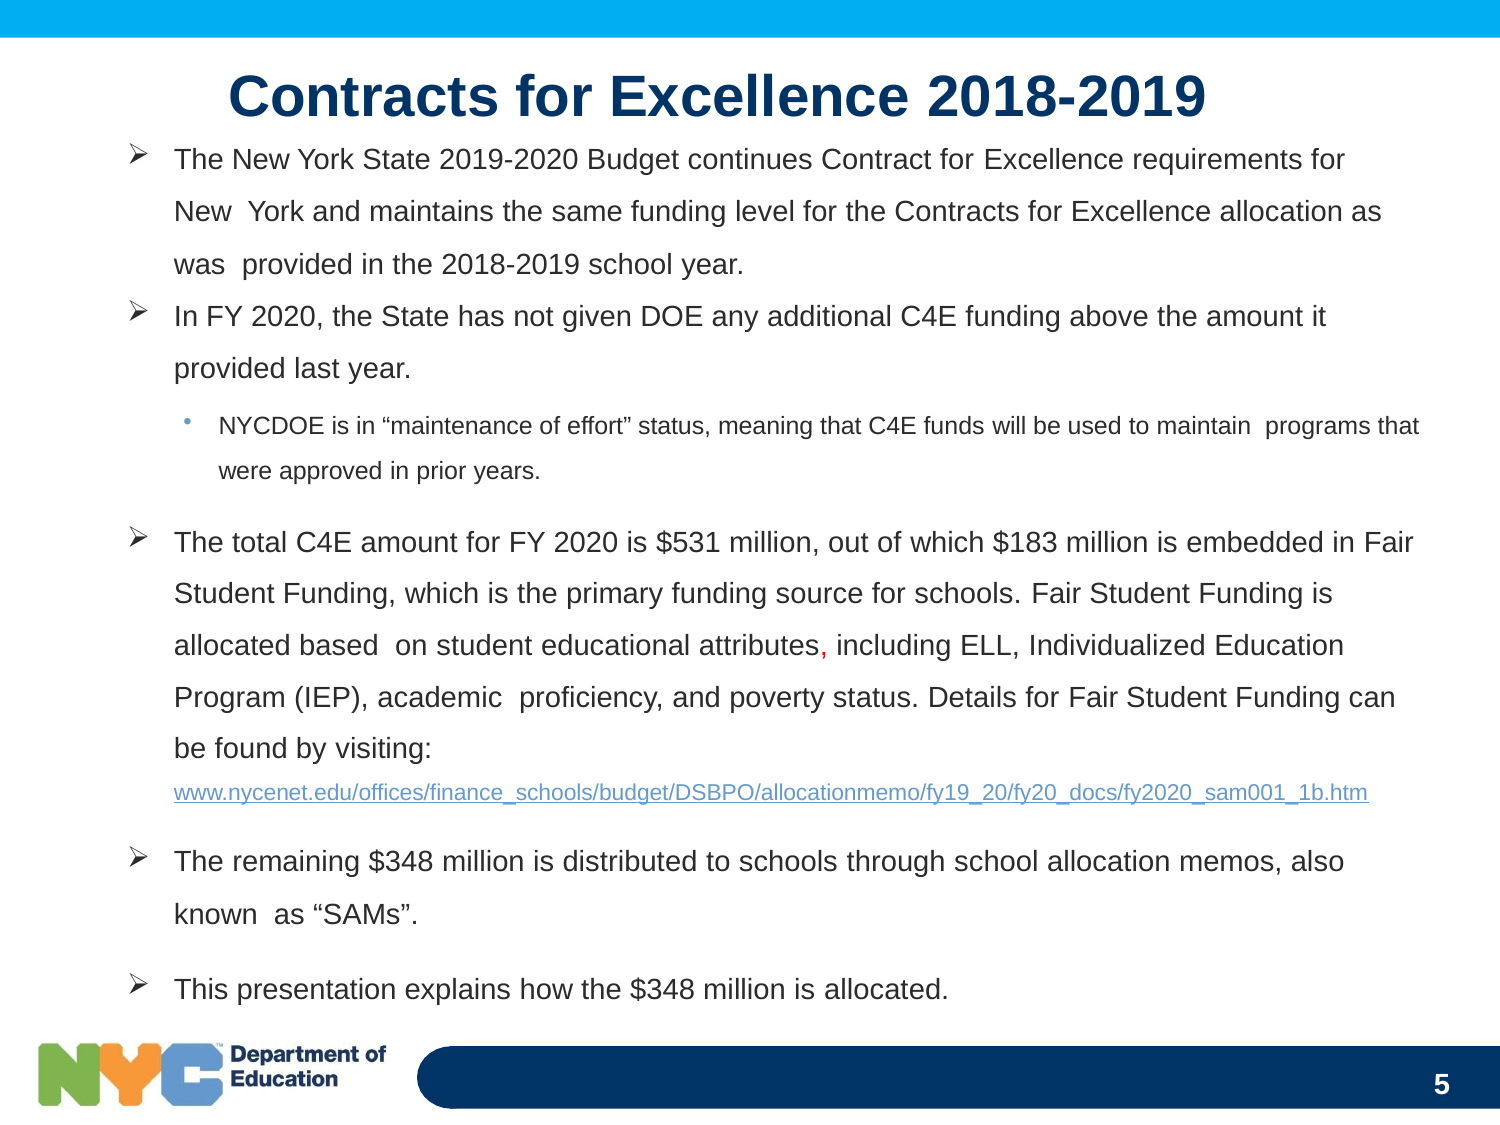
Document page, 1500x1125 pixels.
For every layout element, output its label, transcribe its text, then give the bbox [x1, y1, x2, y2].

text_box The New York State 2019-2020 Budget continues Contract for Excellence requirements for New York and maintains the same funding level for the Contracts for Excellence allocation as was provided in the 2018-2019 school year. In FY 2020, the State has not given DOE any additional C4E funding above the amount it provided last year. NYCDOE is in “maintenance of effort” status, meaning that C4E funds will be used to maintain programs that were approved in prior years. The total C4E amount for FY 2020 is $531 million, out of which $183 million is embedded in Fair Student Funding, which is the primary funding source for schools. Fair Student Funding is allocated based on student educational attributes, including ELL, Individualized Education Program (IEP), academic proficiency, and poverty status. Details for Fair Student Funding can be found by visiting: www.nycenet.edu/offices/finance_schools/budget/DSBPO/allocationmemo/fy19_20/fy20_docs/fy2020_sam001_1b.htm The remaining $348 million is distributed to schools through school allocation memos, also known as “SAMs”. This presentation explains how the $348 million is allocated. [124, 120, 1439, 1005]
title Contracts for Excellence 2018-2019 [226, 56, 1212, 247]
slide_number 5 [1429, 1066, 1471, 1125]
picture [37, 1042, 387, 1109]
